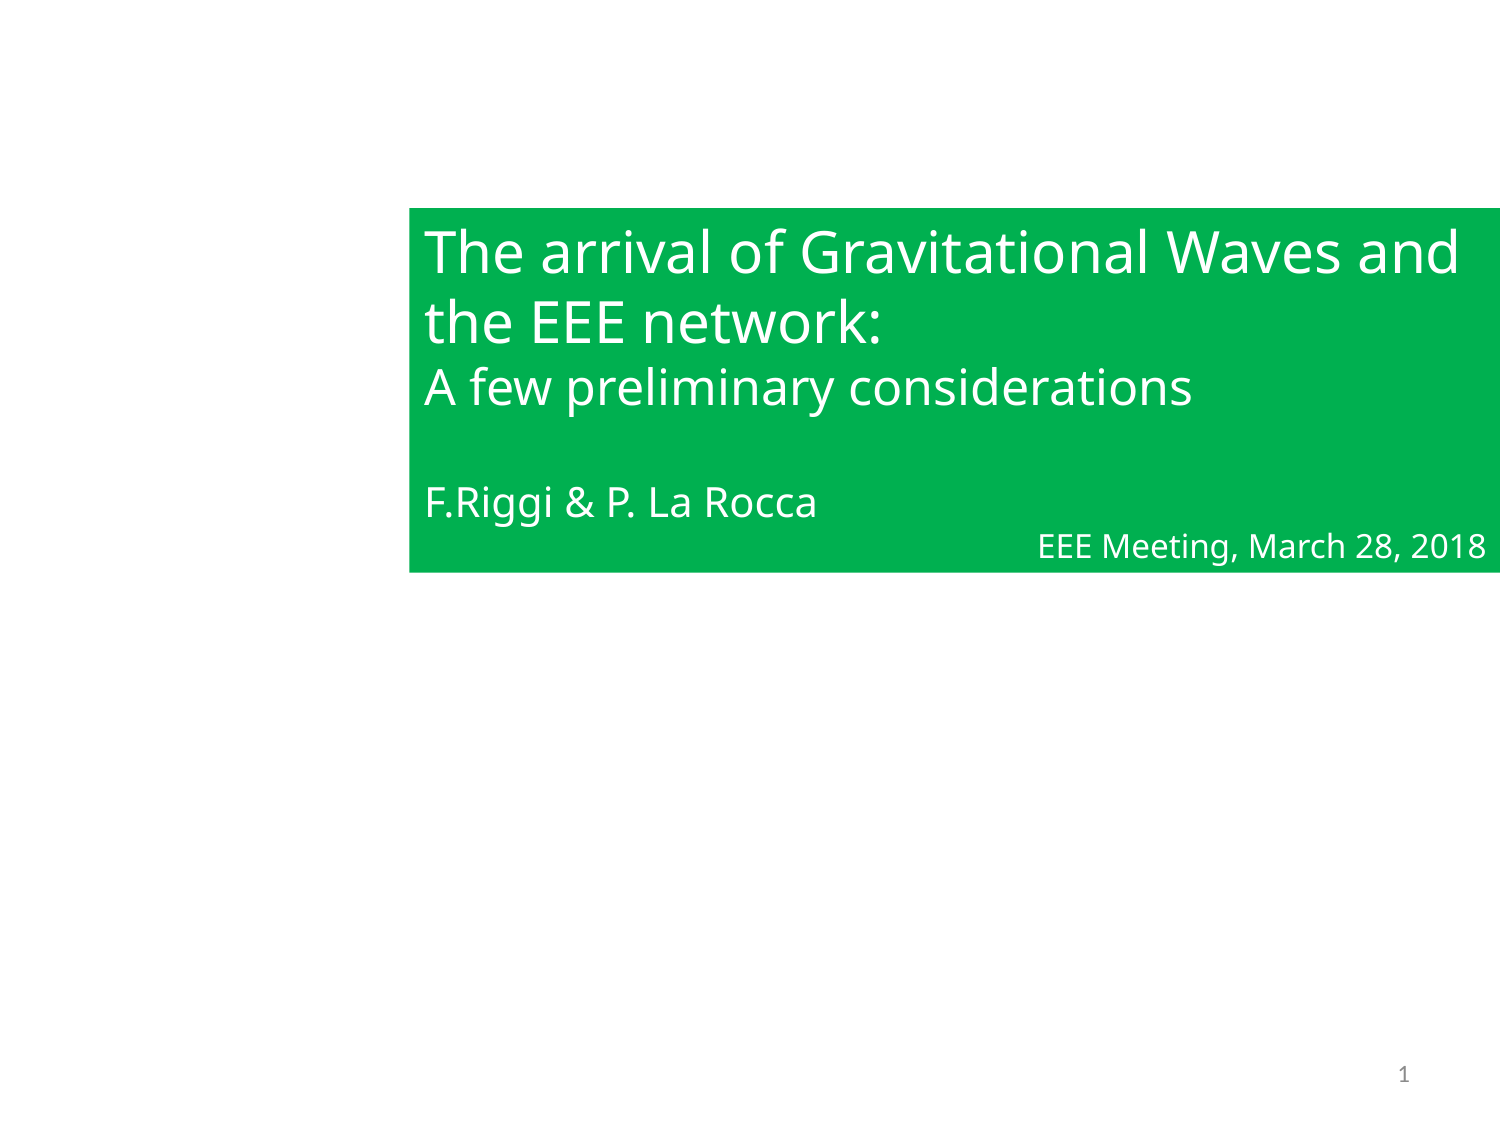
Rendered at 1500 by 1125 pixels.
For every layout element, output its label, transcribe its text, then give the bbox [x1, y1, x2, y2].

slide_number 1 [1074, 1042, 1425, 1103]
text_box The arrival of Gravitational Waves and the EEE network: A few preliminary considerations F.Riggi & P. La Rocca EEE Meeting, March 28, 2018 [409, 208, 1500, 573]
